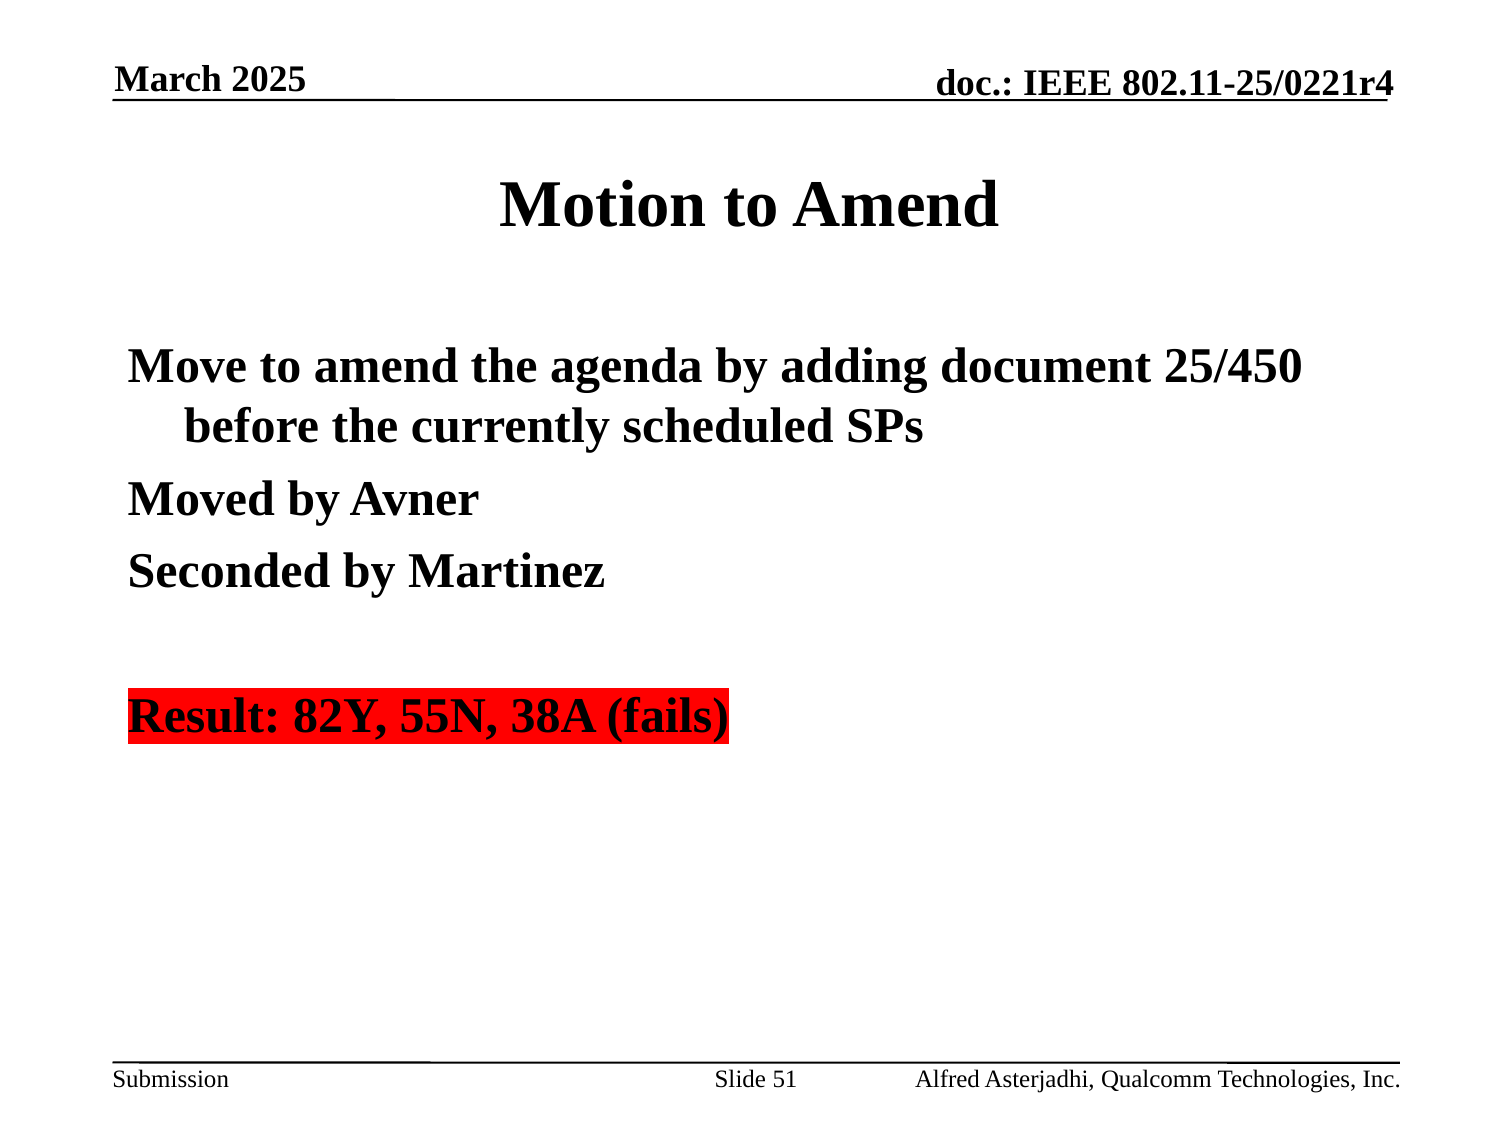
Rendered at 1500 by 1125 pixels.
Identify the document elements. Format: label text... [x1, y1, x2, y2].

title Motion to Amend [112, 112, 1388, 288]
footer Alfred Asterjadhi, Qualcomm Technologies, Inc. [878, 1061, 1402, 1093]
slide_number Slide 51 [712, 1061, 800, 1123]
list Move to amend the agenda by adding document 25/450 before the currently scheduled SPs Moved by Avner Seconded by Martinez Result: 82Y, 55N, 38A (fails) [112, 324, 1388, 1000]
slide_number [114, 54, 423, 100]
